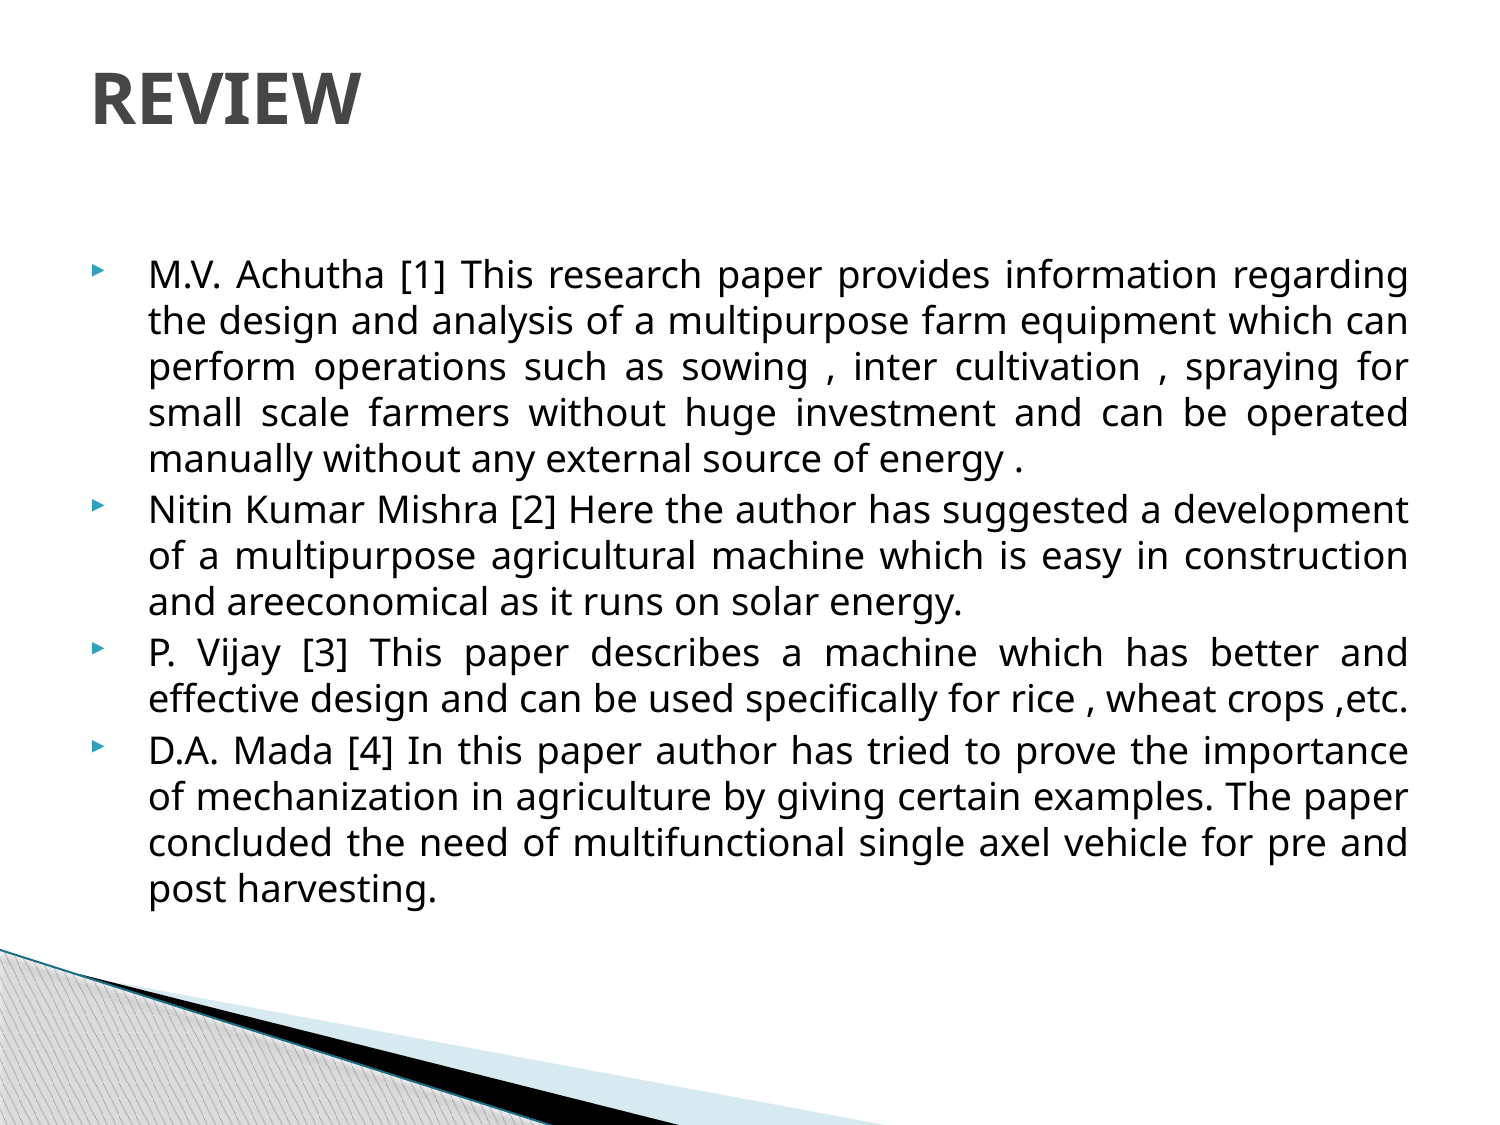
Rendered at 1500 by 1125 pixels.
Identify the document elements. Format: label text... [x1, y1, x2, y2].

list M.V. Achutha [1] This research paper provides information regarding the design and analysis of a multipurpose farm equipment which can perform operations such as sowing , inter cultivation , spraying for small scale farmers without huge investment and can be operated manually without any external source of energy . Nitin Kumar Mishra [2] Here the author has suggested a development of a multipurpose agricultural machine which is easy in construction and areeconomical as it runs on solar energy. P. Vijay [3] This paper describes a machine which has better and effective design and can be used specifically for rice , wheat crops ,etc. D.A. Mada [4] In this paper author has tried to prove the importance of mechanization in agriculture by giving certain examples. The paper concluded the need of multifunctional single axel vehicle for pre and post harvesting. [75, 243, 1425, 986]
title REVIEW [75, 45, 1425, 233]
